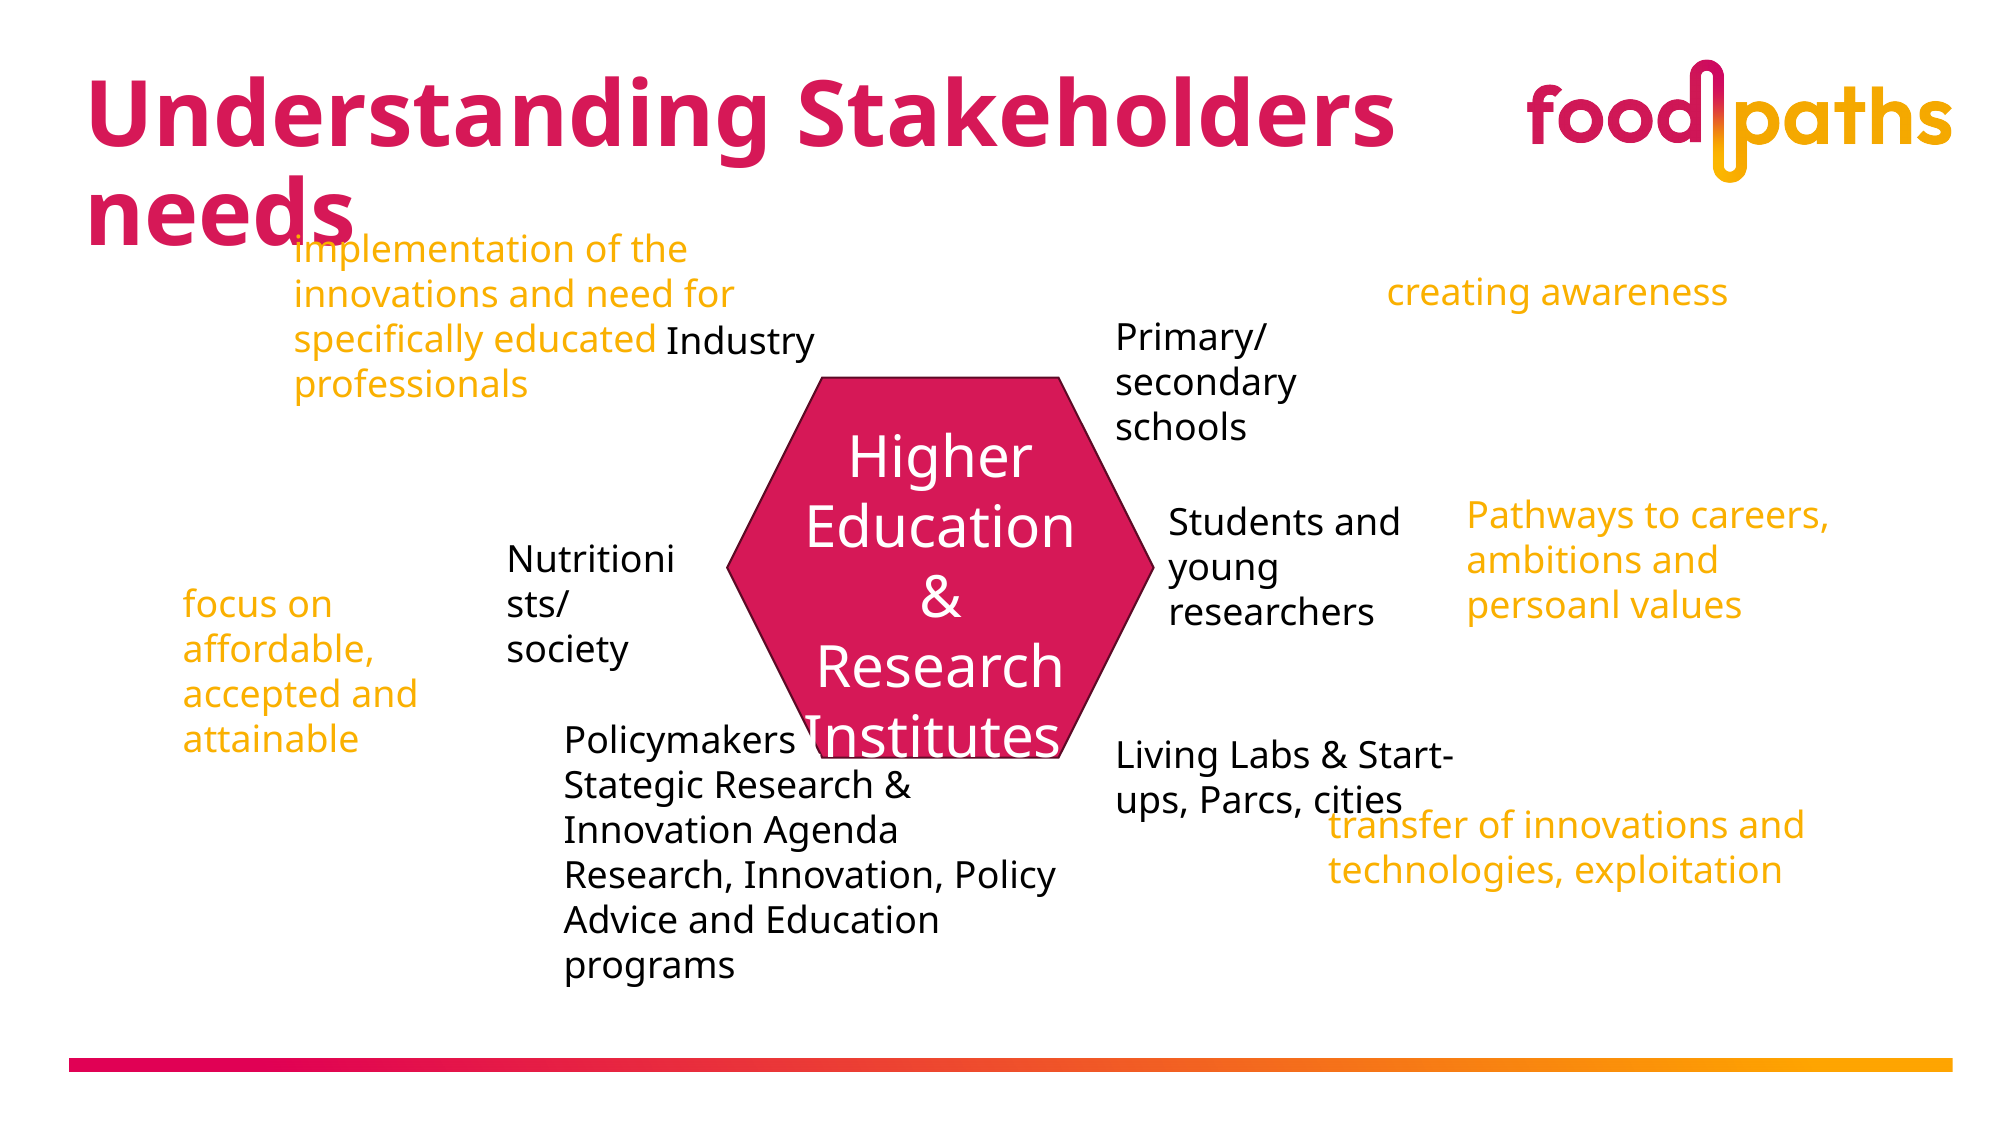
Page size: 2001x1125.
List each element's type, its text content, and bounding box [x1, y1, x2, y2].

text_box Students and young researchers [1153, 490, 1474, 641]
text_box Industry [752, 309, 887, 370]
text_box transfer of innovations and technologies, exploitation [1313, 793, 1912, 898]
title Understanding Stakeholders needs [69, 59, 1492, 278]
text_box Pathways to careers, ambitions and persoanl values [1451, 484, 1871, 634]
text_box Living Labs & Start-ups, Parcs, cities [1124, 723, 1527, 874]
text_box [726, 445, 787, 690]
text_box focus on affordable, accepted and attainable [167, 572, 521, 768]
text_box Nutritionists/society [491, 527, 698, 677]
text_box creating awareness [1371, 260, 1744, 320]
text_box [1094, 446, 1153, 690]
text_box Higher Education & Research Institutes [787, 411, 1094, 708]
text_box implementation of the innovations and need for specifically educated professionals [278, 217, 752, 413]
text_box Primary/secondary schools [1100, 305, 1420, 456]
picture [1504, 40, 1968, 196]
text_box Policymakers Stategic Research & Innovation Agenda Research, Innovation, Policy Advice and Education programs [548, 708, 1124, 994]
text_box [804, 376, 1077, 411]
